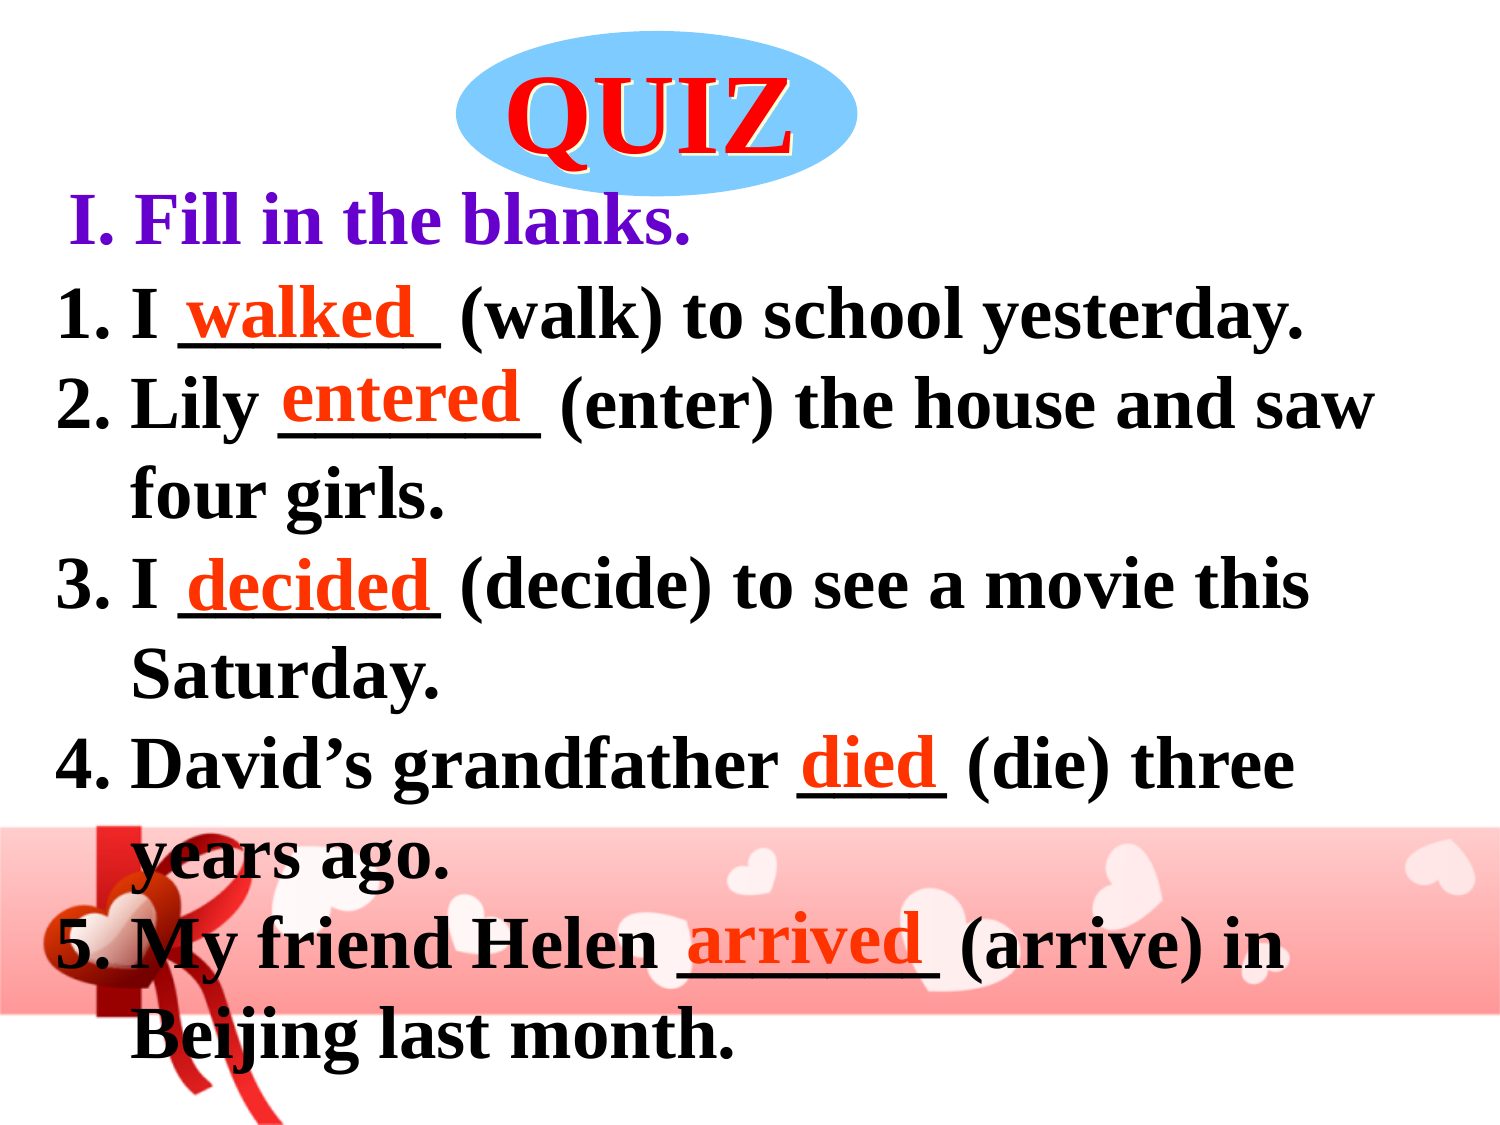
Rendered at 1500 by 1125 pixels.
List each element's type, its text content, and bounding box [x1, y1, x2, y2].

text_box I. Fill in the blanks. [53, 161, 709, 267]
text_box arrived [671, 881, 939, 987]
text_box 1. I _______ (walk) to school yesterday. 2. Lily _______ (enter) the house and saw four girls. 3. I _______ (decide) to see a movie this Saturday. 4. David’s grandfather ____ (die) three years ago. 5. My friend Helen _______ (arrive) in Beijing last month. [41, 256, 1459, 1081]
text_box decided [171, 528, 447, 633]
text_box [430, 30, 870, 197]
text_box died [785, 705, 953, 811]
picture [0, 0, 1500, 1125]
text_box walked [171, 255, 431, 361]
text_box entered [266, 338, 537, 444]
